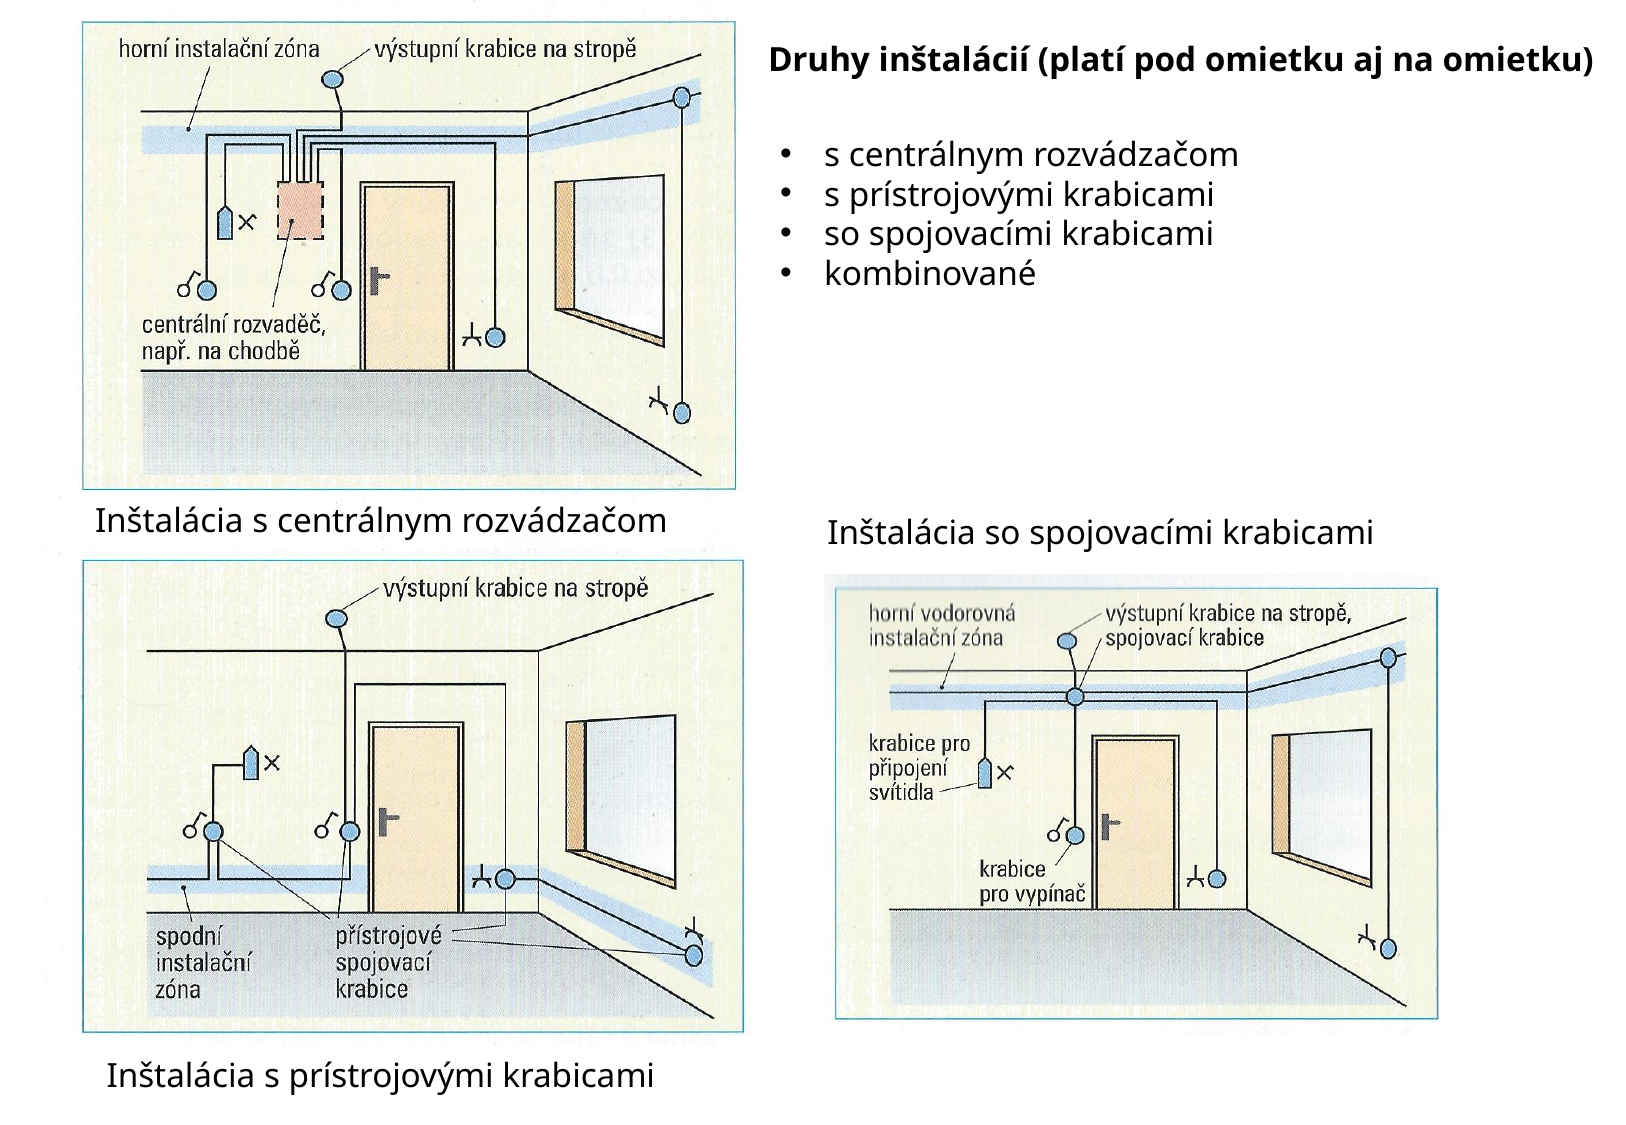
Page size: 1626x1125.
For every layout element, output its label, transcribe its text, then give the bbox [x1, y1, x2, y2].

text_box Inštalácia so spojovacími krabicami [812, 503, 1427, 559]
picture [824, 574, 1451, 1036]
picture [56, 0, 752, 504]
picture [44, 526, 783, 1045]
text_box Inštalácia s centrálnym rozvádzačom [80, 513, 718, 525]
text_box Inštalácia s prístrojovými krabicami [91, 1046, 1144, 1102]
text_box s centrálnym rozvádzačom s prístrojovými krabicami so spojovacími krabicami kombinované [765, 125, 1593, 300]
text_box Druhy inštalácií (platí pod omietku aj na omietku) [755, 30, 1625, 86]
